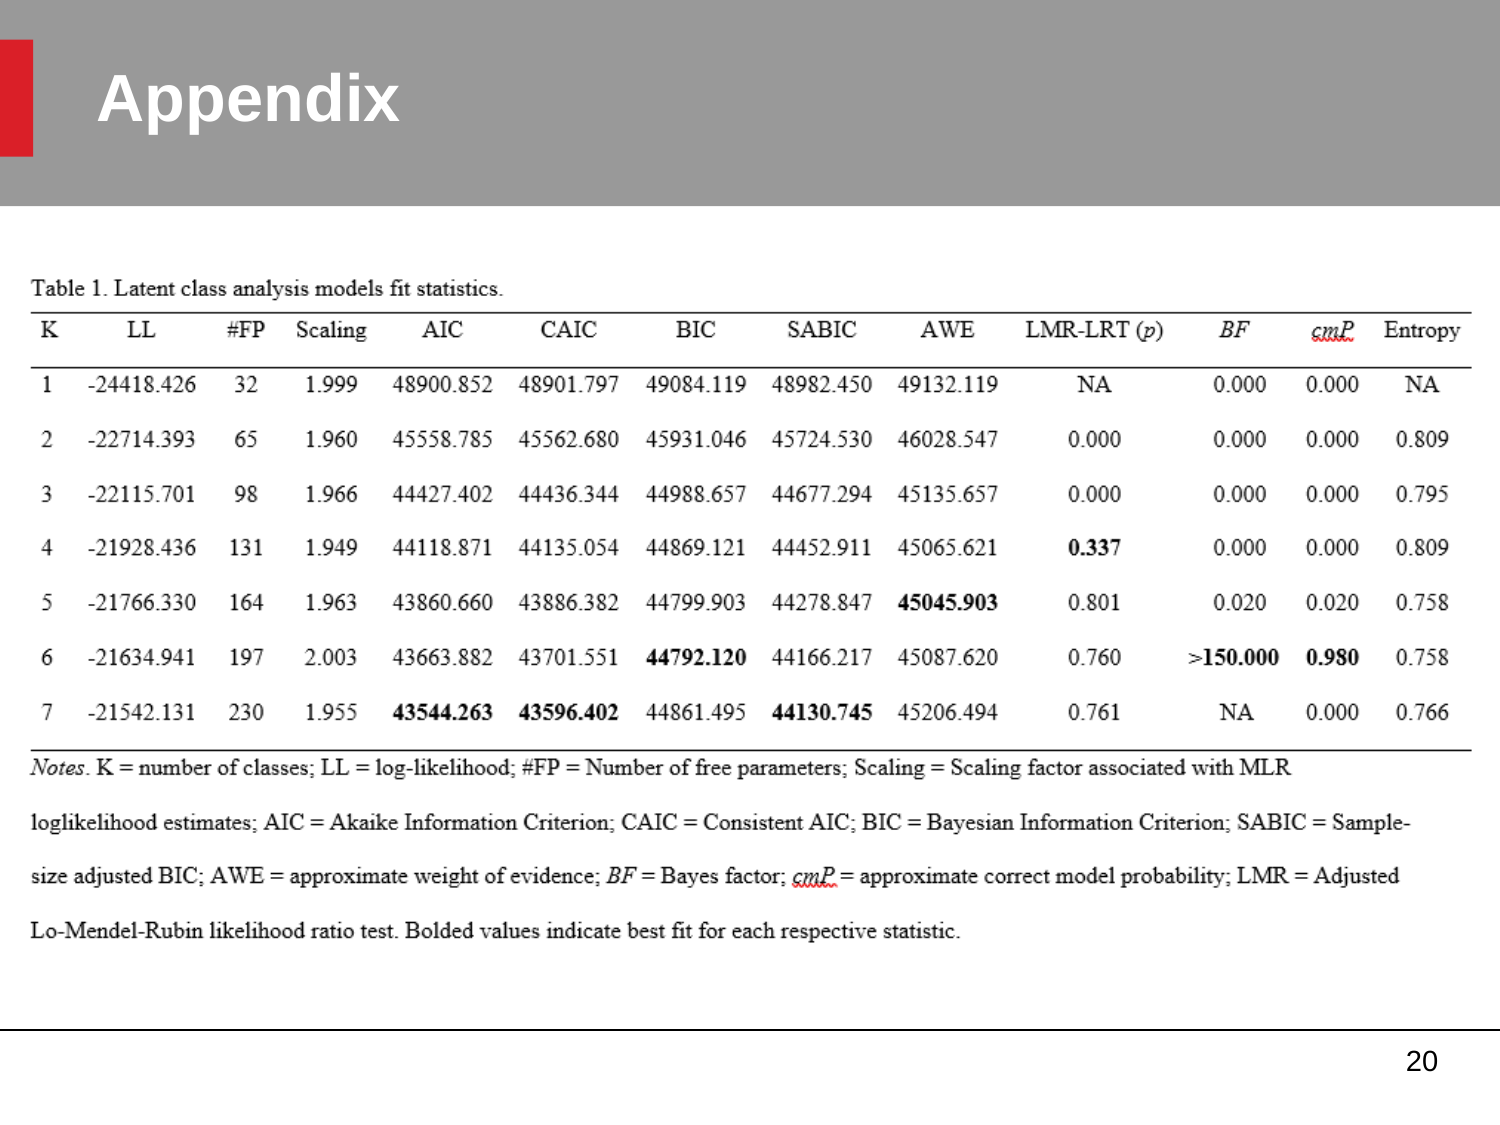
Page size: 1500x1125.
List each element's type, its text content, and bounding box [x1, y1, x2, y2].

picture [0, 250, 1500, 966]
text_box Appendix [81, 46, 1468, 186]
slide_number 20 [1362, 1030, 1454, 1090]
